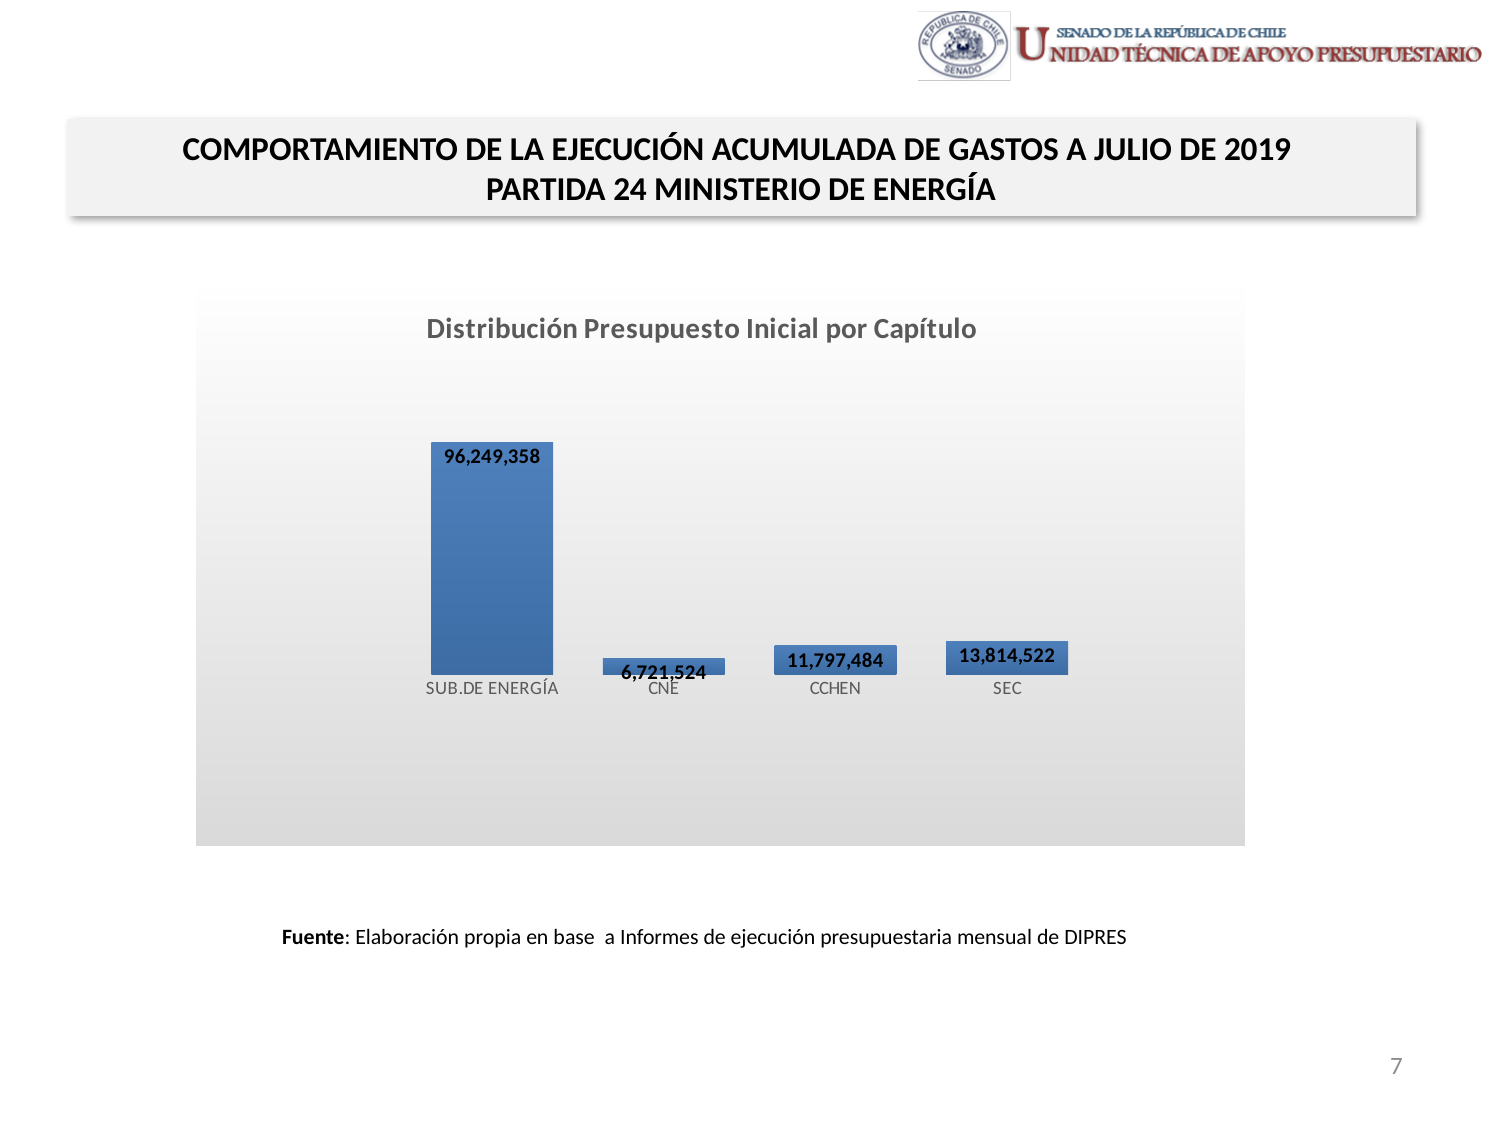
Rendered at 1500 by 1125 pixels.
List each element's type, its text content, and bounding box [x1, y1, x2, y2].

slide_number 7 [1067, 1035, 1418, 1095]
text_box COMPORTAMIENTO DE LA EJECUCIÓN ACUMULADA DE GASTOS A JULIO DE 2019 PARTIDA 24 MINISTERIO DE ENERGÍA [67, 119, 1415, 216]
picture [918, 0, 1497, 114]
footer Fuente: Elaboración propia en base a Informes de ejecución presupuestaria mensual de DIPRES [147, 915, 1263, 975]
chart [194, 278, 1247, 848]
